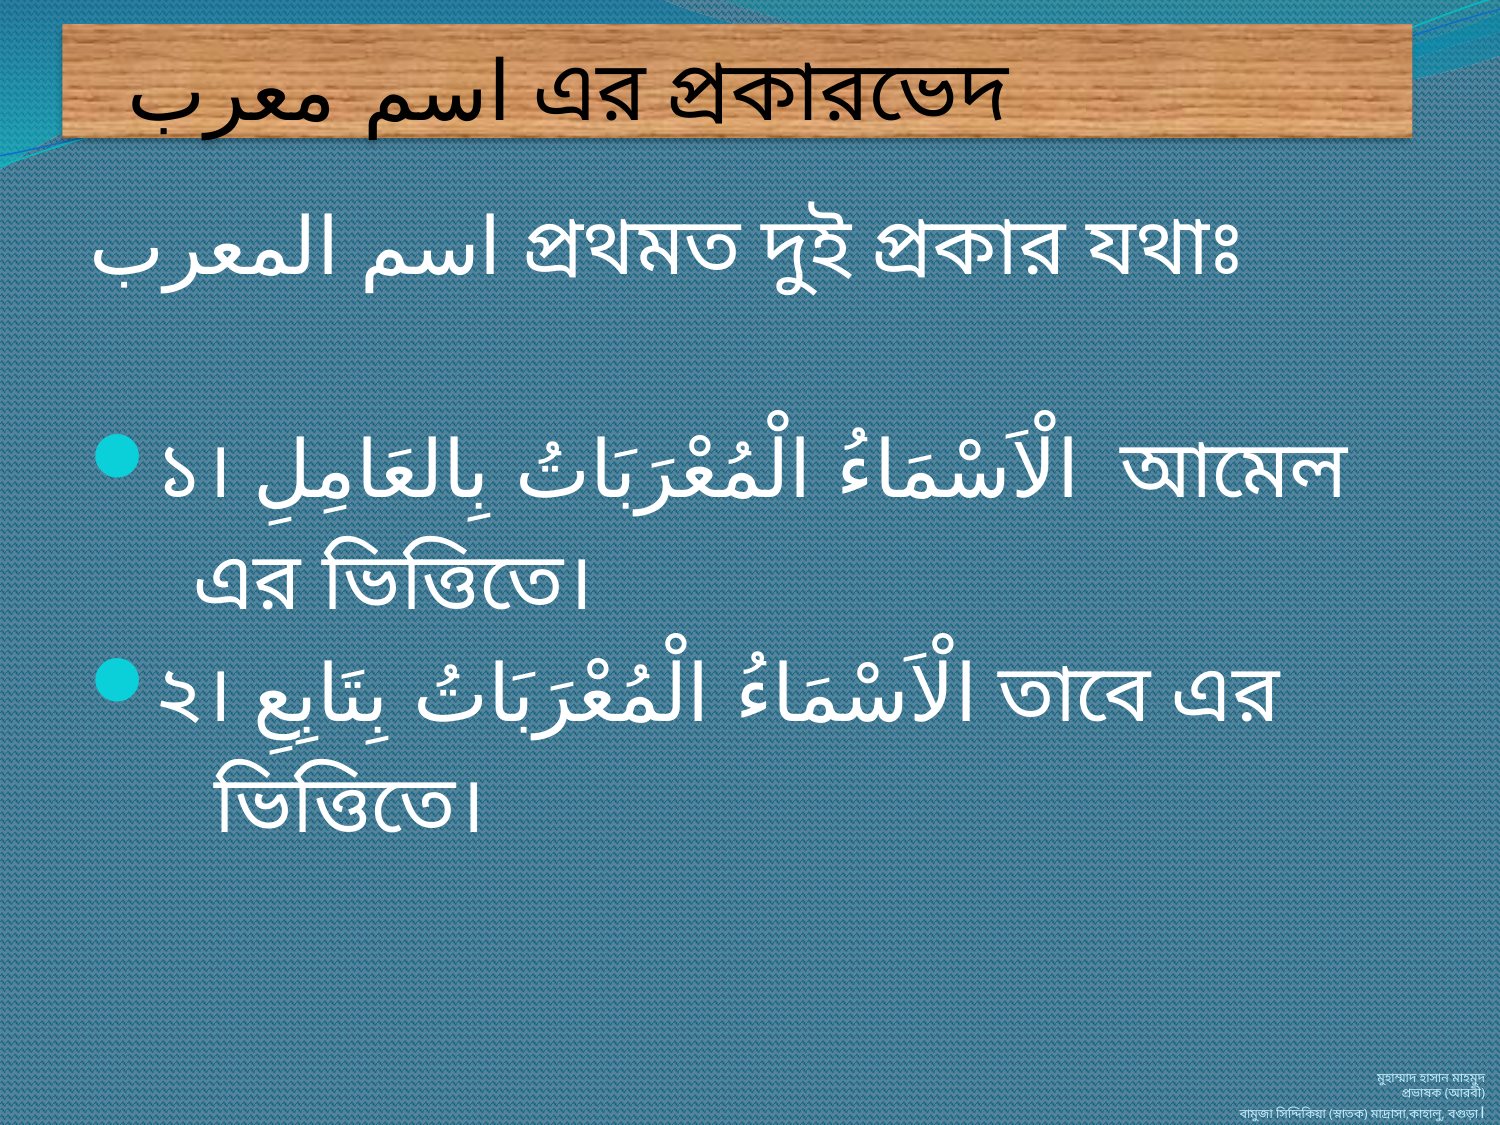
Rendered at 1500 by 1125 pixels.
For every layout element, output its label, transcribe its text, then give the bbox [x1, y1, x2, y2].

title اسم معرب এর প্রকারভেদ [62, 24, 1413, 138]
text_box মুহাম্মাদ হাসান মাহমুদ প্রভাষক (আরবী) বামুজা সিদ্দিকিয়া (স্নাতক) মাদ্রাসা,কাহালু, বগুড়া। [1187, 1062, 1500, 1125]
list اسم المعرب প্রথমত দুই প্রকার যথাঃ ১। الْاَسْمَاءُ الْمُعْرَبَاتُ بِالعَامِلِ আমেল এর ভিত্তিতে। ২। الْاَسْمَاءُ الْمُعْرَبَاتُ بِتَابِعِ তাবে এর ভিত্তিতে। [75, 187, 1375, 1038]
